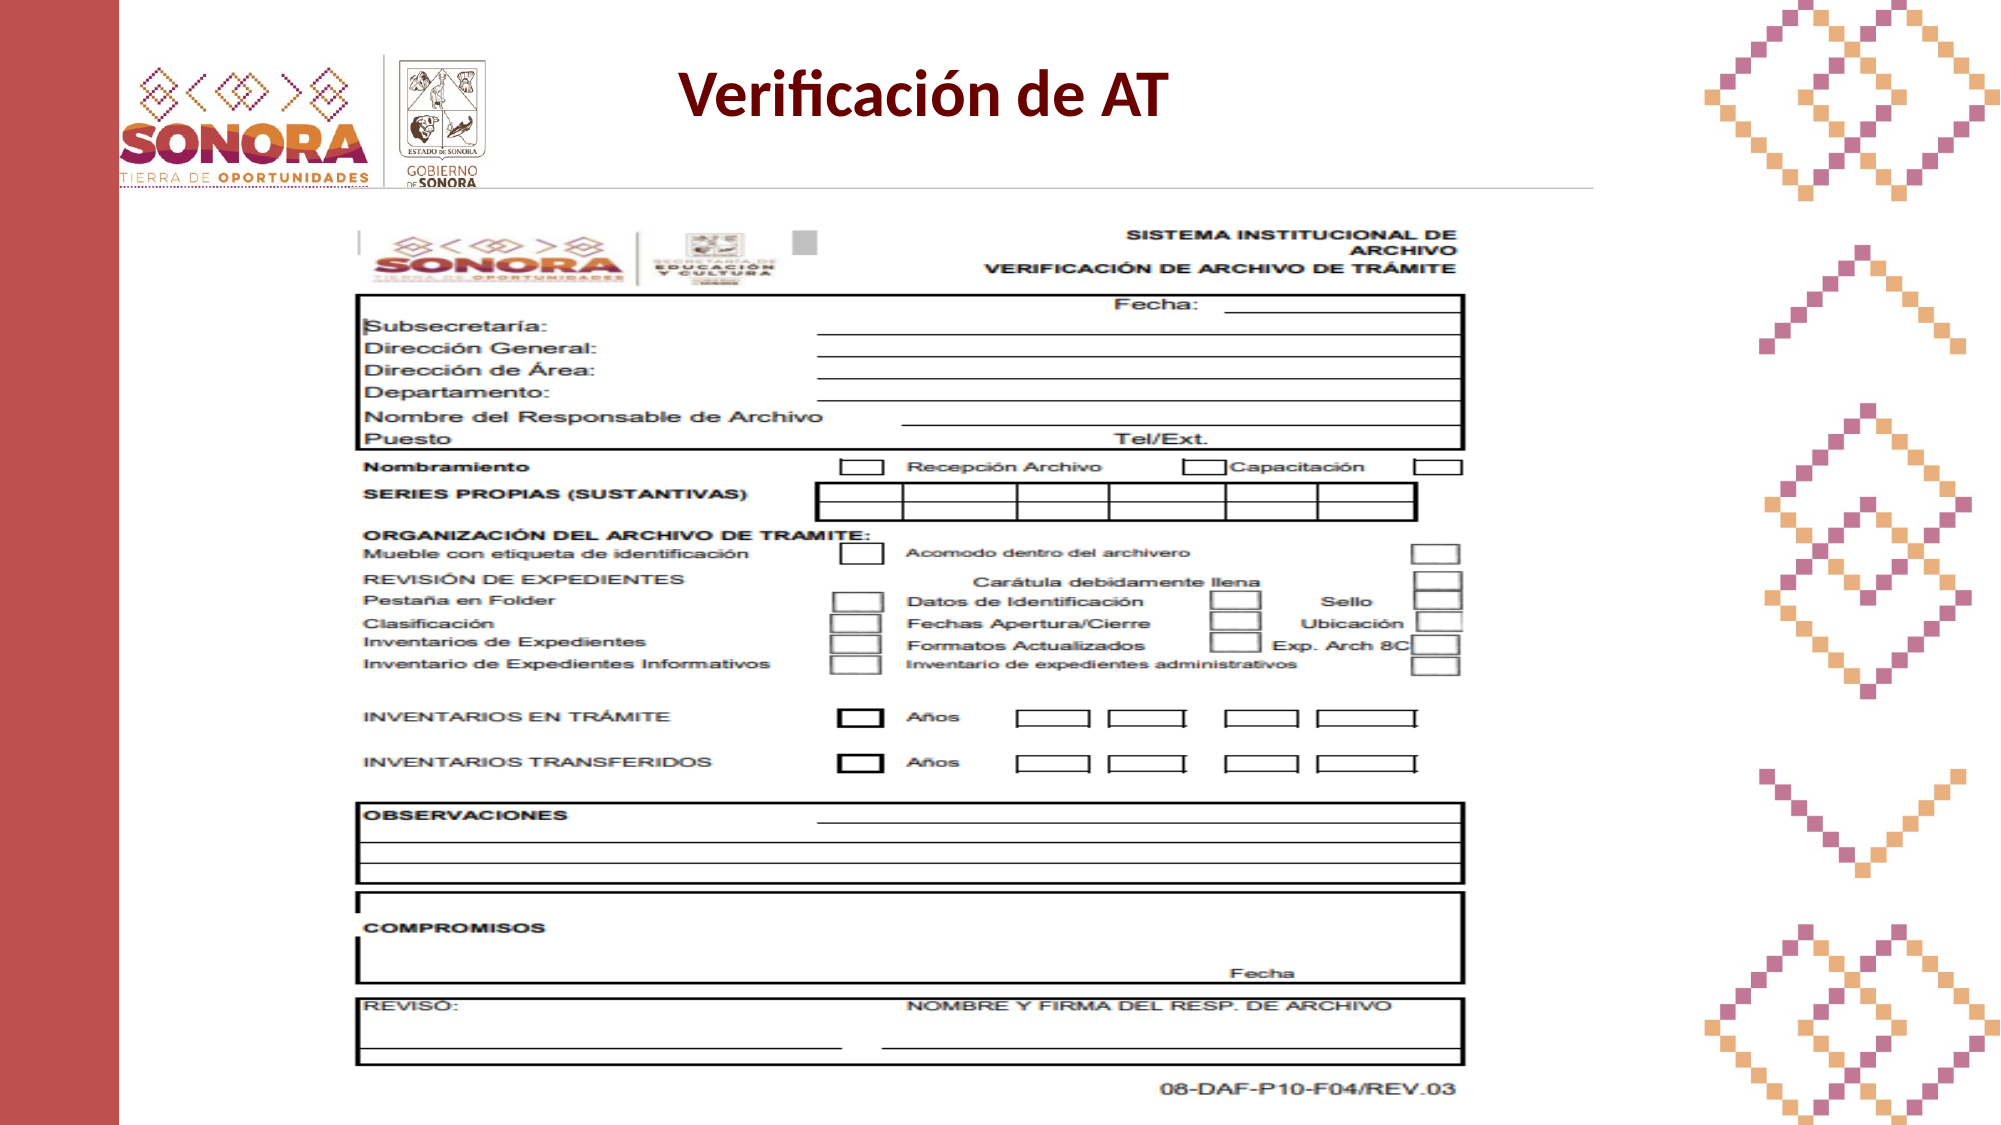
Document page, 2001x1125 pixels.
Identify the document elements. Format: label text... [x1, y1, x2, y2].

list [349, 187, 1594, 1125]
title Verificación de AT [487, 50, 1362, 131]
picture [119, 0, 2000, 1125]
